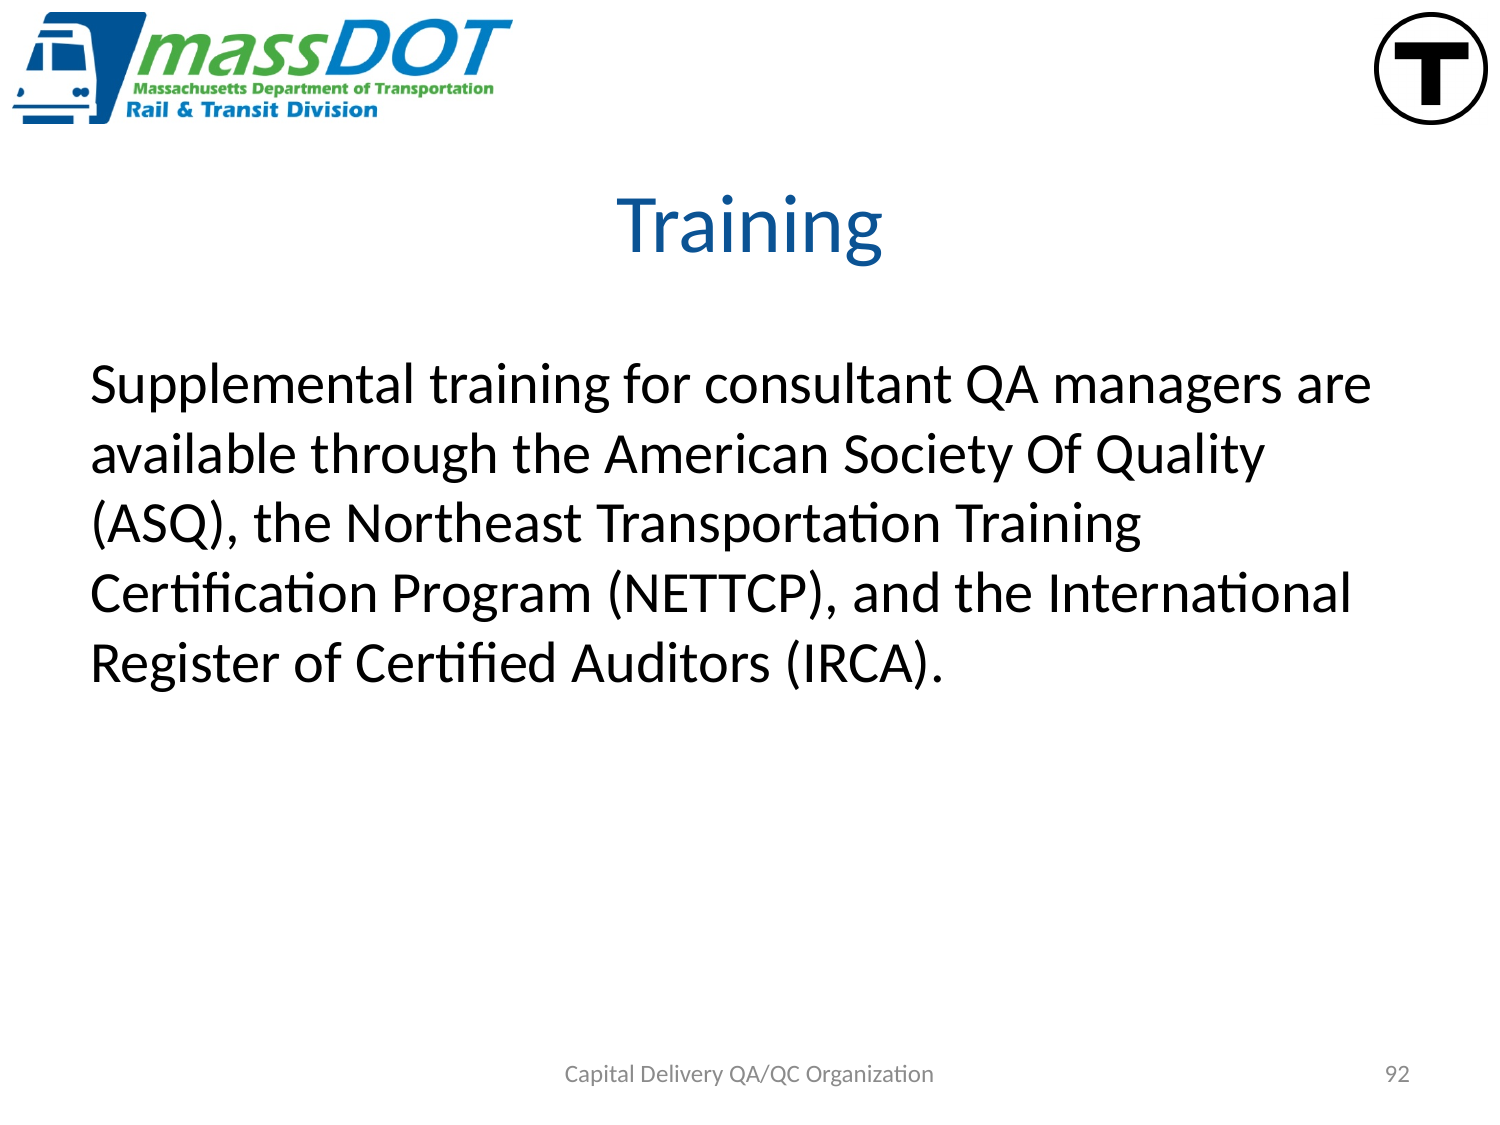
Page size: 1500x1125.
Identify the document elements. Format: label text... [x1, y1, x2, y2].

list Supplemental training for consultant QA managers are available through the American Society Of Quality (ASQ), the Northeast Transportation Training Certification Program (NETTCP), and the International Register of Certified Auditors (IRCA). [75, 337, 1425, 1005]
picture [1374, 12, 1488, 125]
slide_number 92 [1074, 1042, 1425, 1103]
footer Capital Delivery QA/QC Organization [512, 1042, 988, 1103]
picture [12, 12, 513, 124]
title Training [75, 125, 1425, 313]
